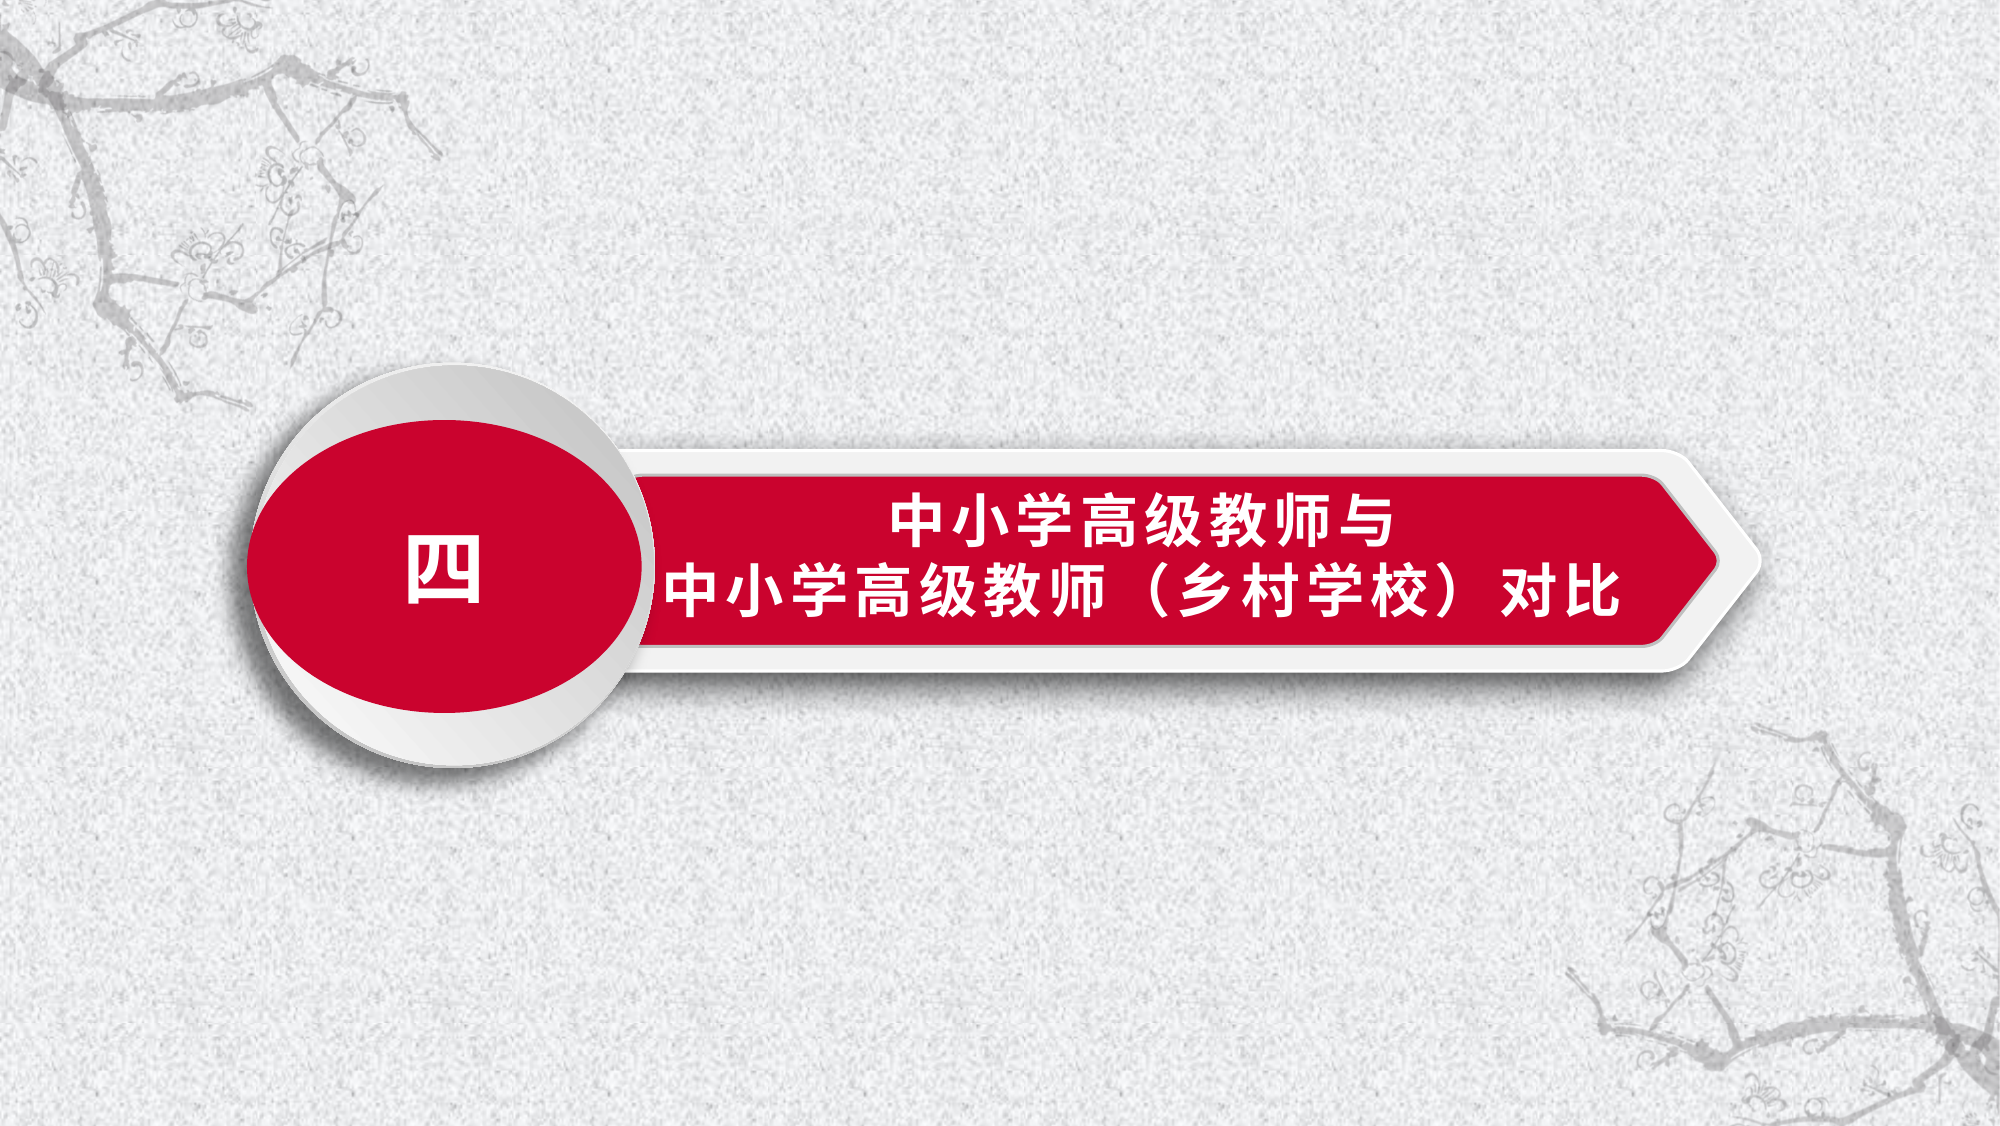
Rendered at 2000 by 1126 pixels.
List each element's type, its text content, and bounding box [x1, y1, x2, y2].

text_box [655, 450, 1761, 672]
picture [0, 0, 2000, 1126]
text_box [246, 362, 655, 768]
text_box 中小学高级教师与 中小学高级教师（乡村学校）对比 [655, 672, 1502, 767]
